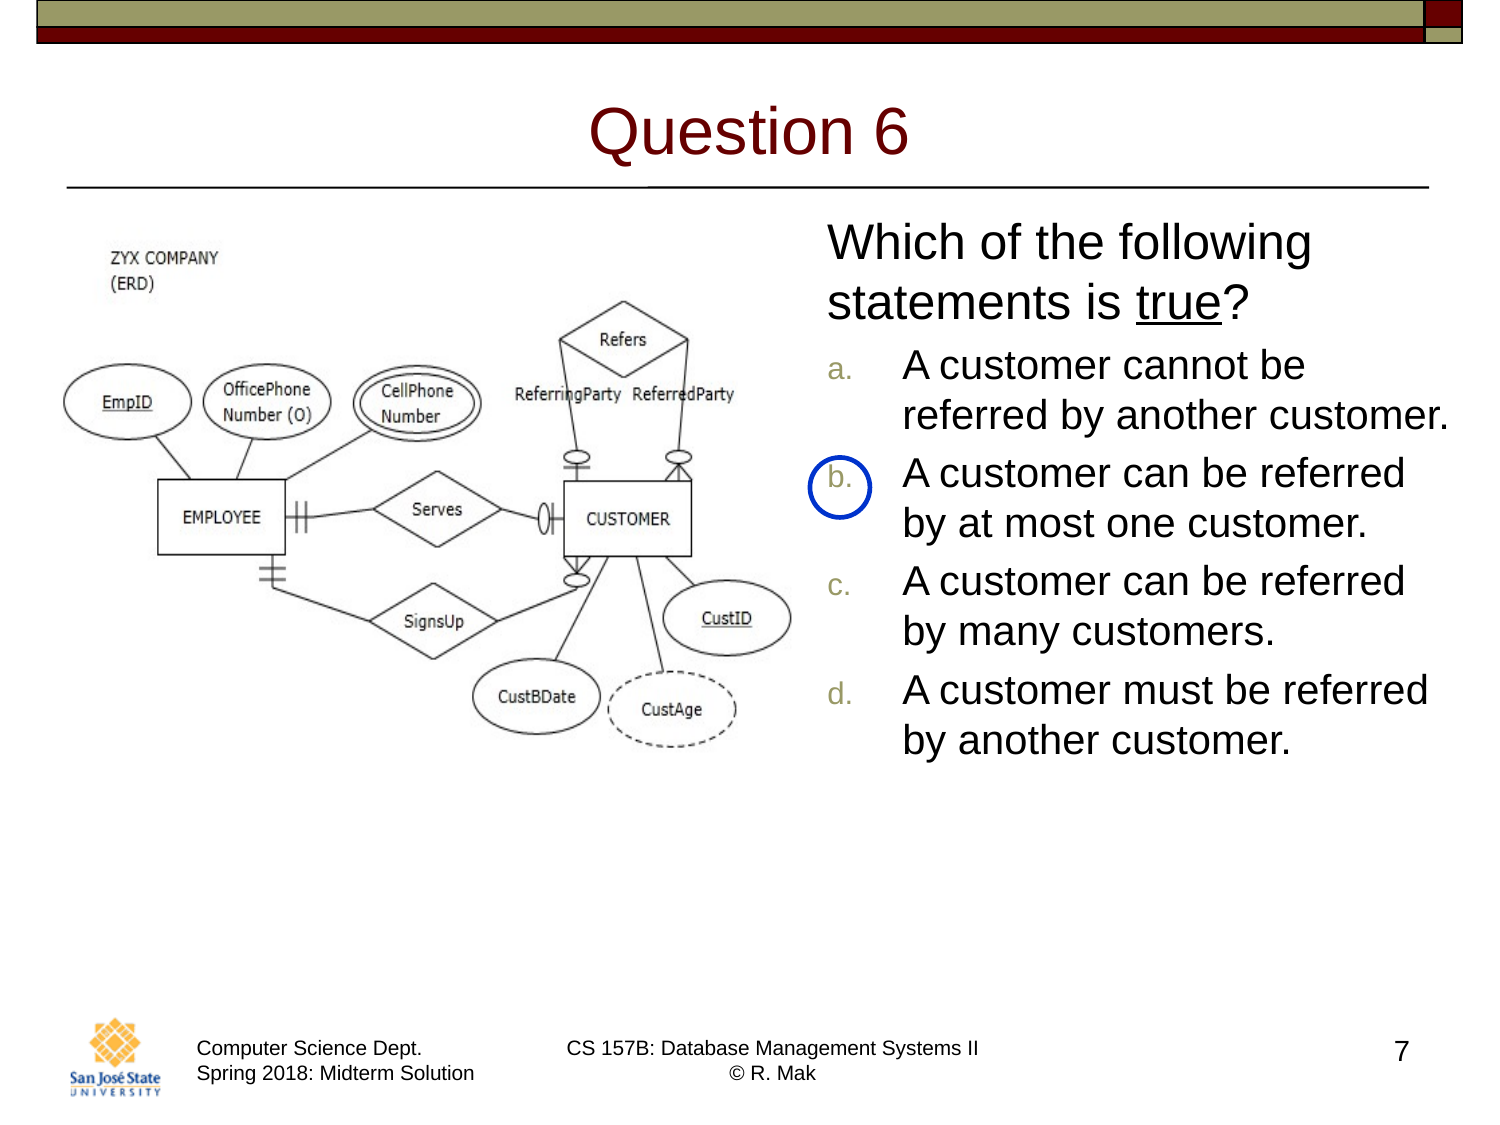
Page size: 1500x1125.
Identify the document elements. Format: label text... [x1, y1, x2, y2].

text_box [825, 457, 870, 518]
list Which of the following statements is true? A customer cannot be referred by another customer. A customer can be referred by at most one customer. A customer can be referred by many customers. A customer must be referred by another customer. [735, 201, 1470, 1013]
picture [29, 202, 825, 788]
picture [60, 1012, 166, 1112]
title Question 6 [75, 67, 1425, 175]
slide_number 7 [1305, 1025, 1425, 1100]
